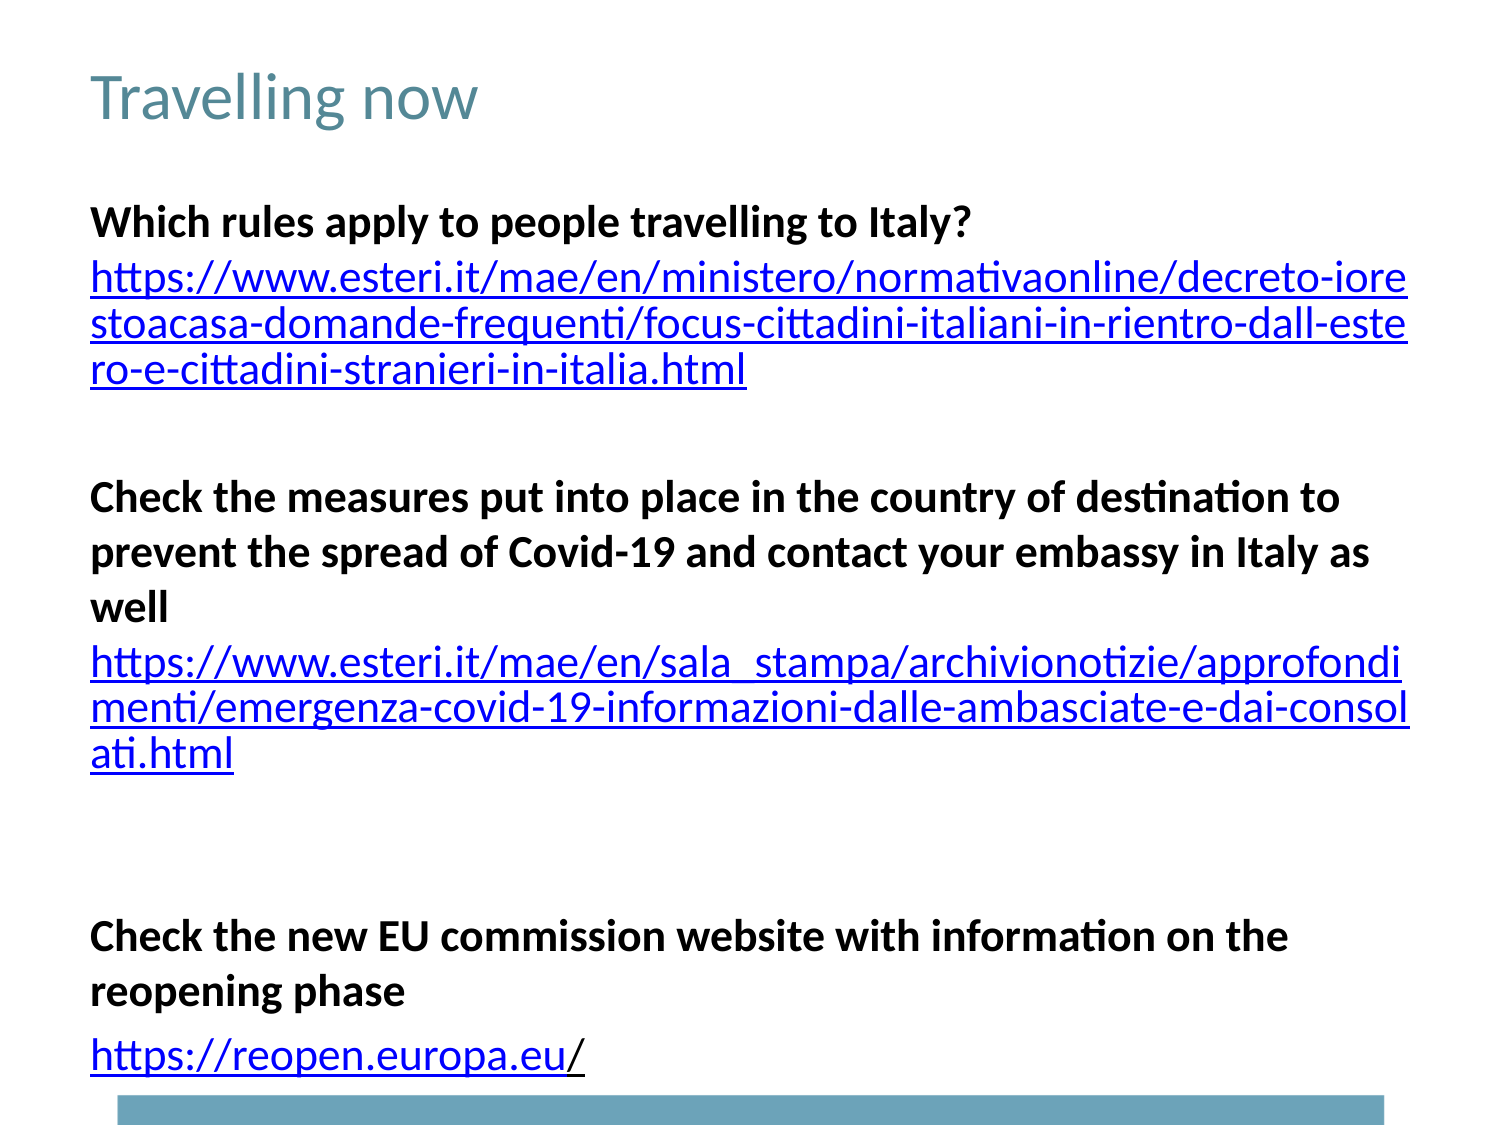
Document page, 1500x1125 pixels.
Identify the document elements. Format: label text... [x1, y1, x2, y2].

list Which rules apply to people travelling to Italy? https://www.esteri.it/mae/en/ministero/normativaonline/decreto-iorestoacasa-domande-frequenti/focus-cittadini-italiani-in-rientro-dall-estero-e-cittadini-stranieri-in-italia.html Check the measures put into place in the country of destination to prevent the spread of Covid-19 and contact your embassy in Italy as well https://www.esteri.it/mae/en/sala_stampa/archivionotizie/approfondimenti/emergenza-covid-19-informazioni-dalle-ambasciate-e-dai-consolati.html Check the new EU commission website with information on the reopening phase https://reopen.europa.eu/ [75, 184, 1425, 1005]
picture [0, 0, 1500, 1125]
title Travelling now [75, 45, 1425, 184]
